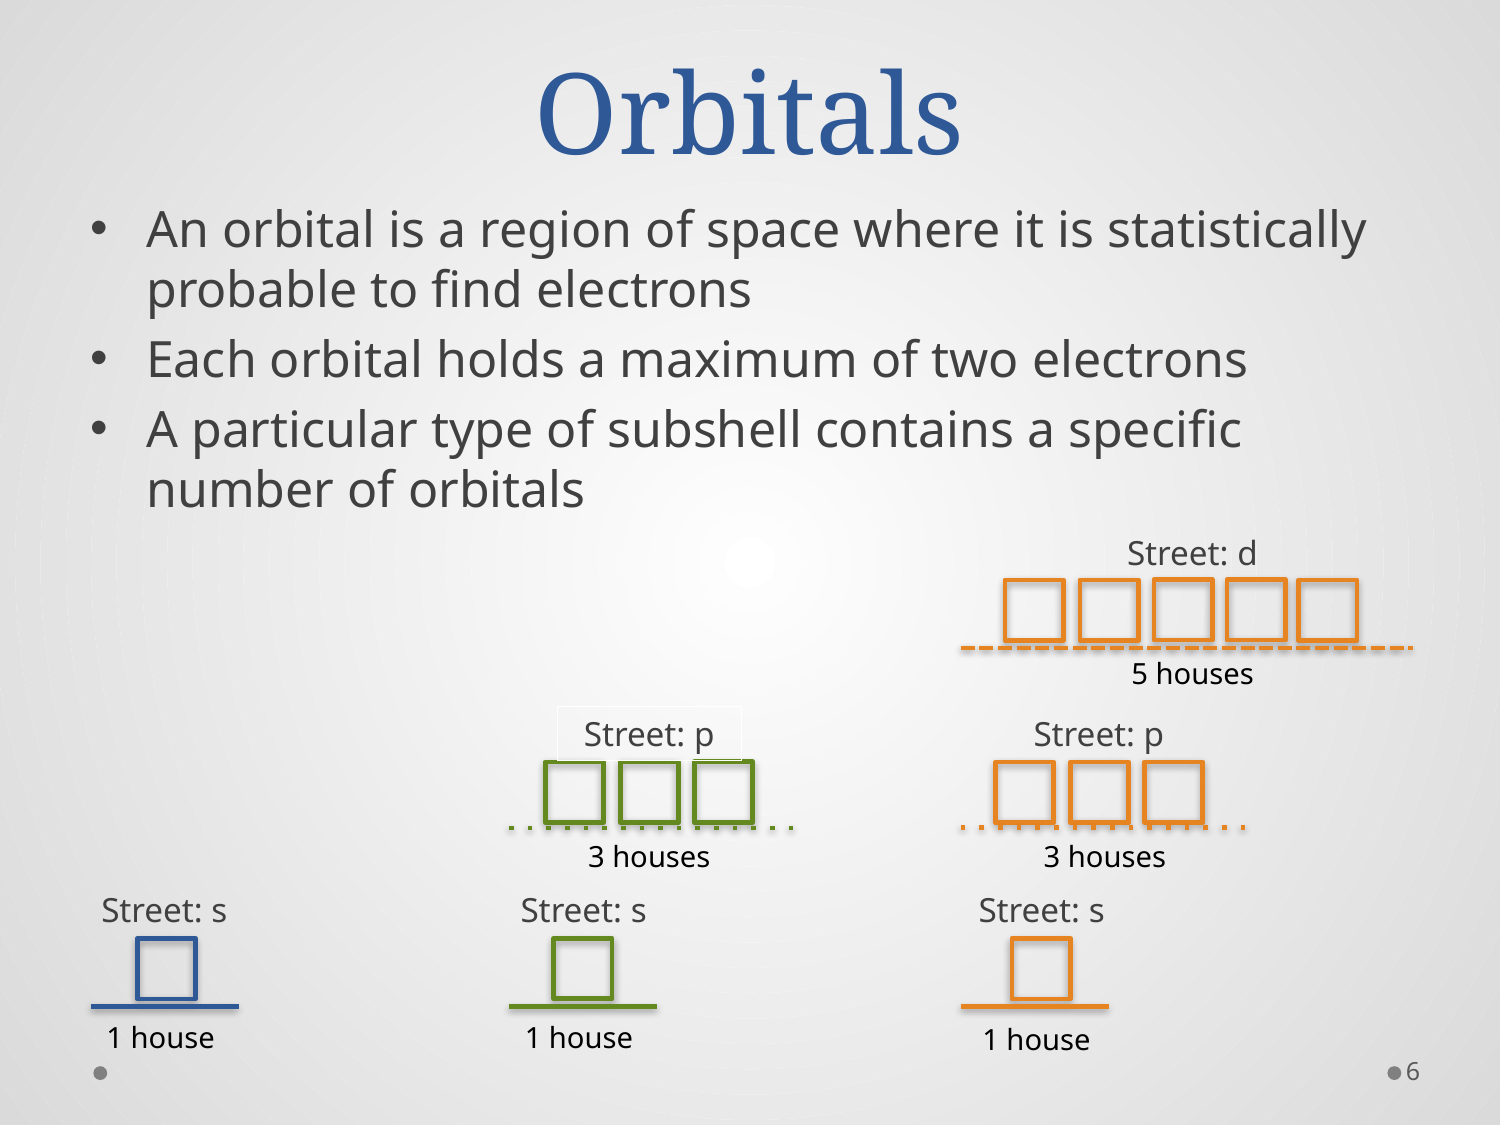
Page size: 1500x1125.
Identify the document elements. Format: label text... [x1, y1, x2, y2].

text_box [72, 524, 1413, 1065]
slide_number 6 [1401, 1042, 1494, 1103]
title Orbitals [75, 3, 1425, 185]
list An orbital is a region of space where it is statistically probable to find electrons Each orbital holds a maximum of two electrons A particular type of subshell contains a specific number of orbitals [75, 190, 1425, 933]
